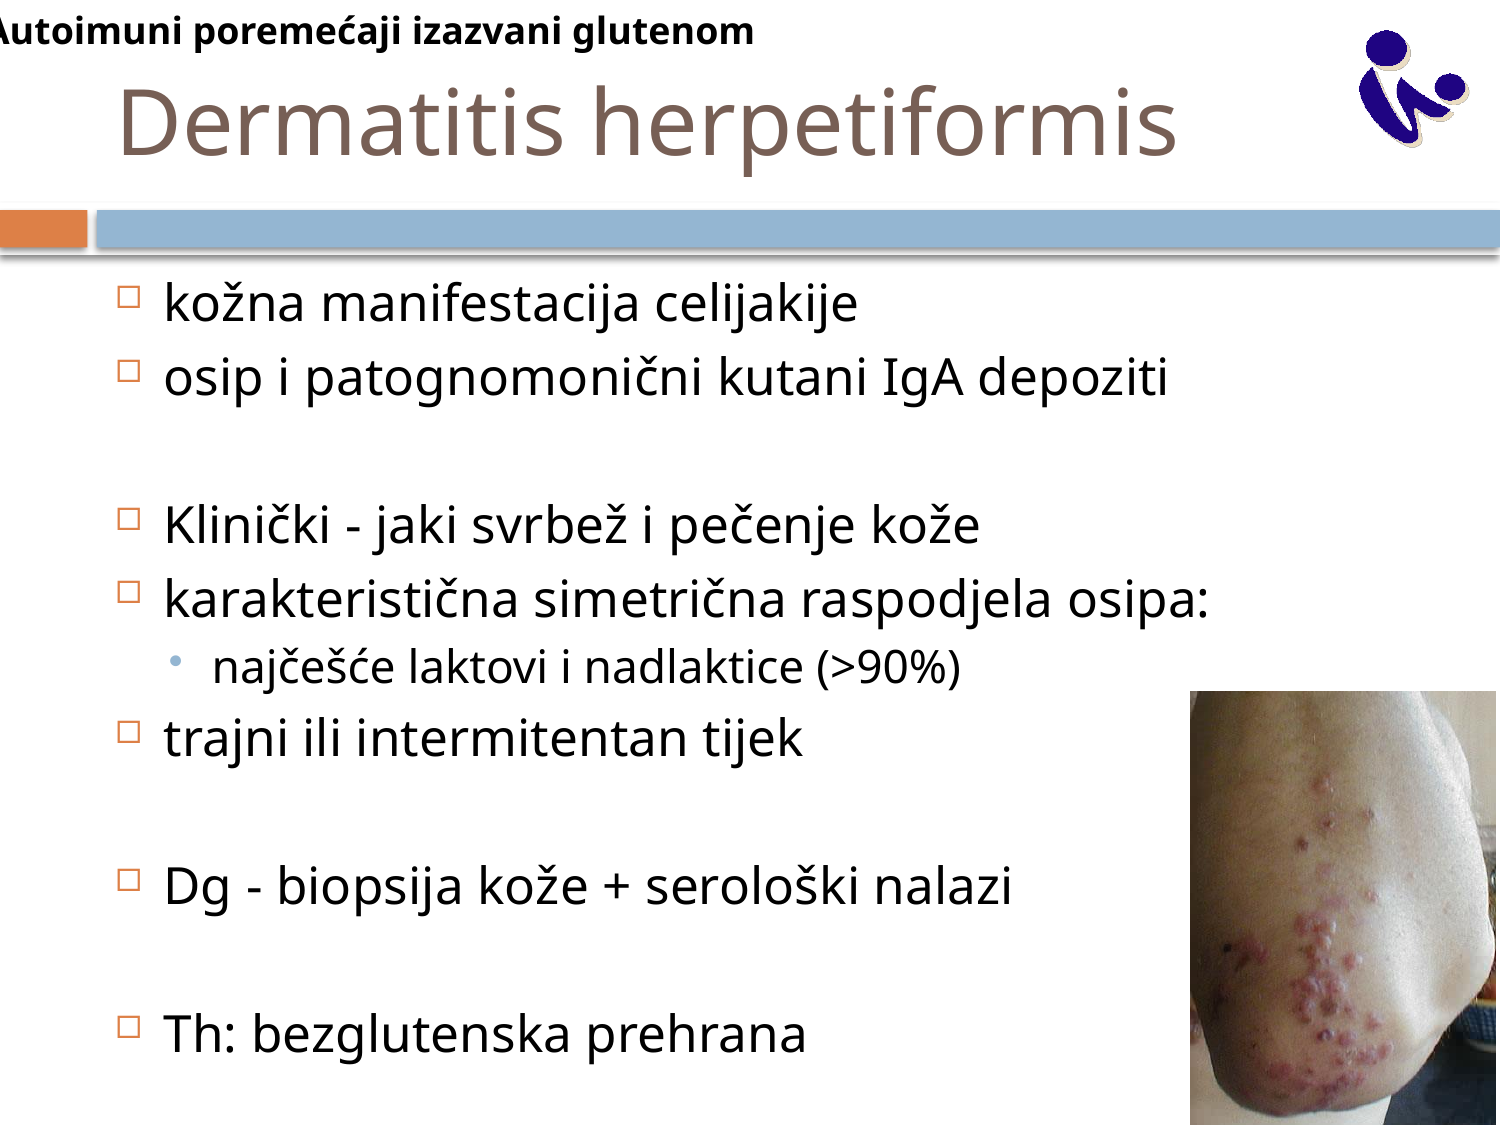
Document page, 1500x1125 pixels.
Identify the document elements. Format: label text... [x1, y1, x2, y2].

text_box Autoimuni poremećaji izazvani glutenom [0, 0, 771, 60]
picture [1190, 690, 1496, 1125]
title Dermatitis herpetiformis [100, 37, 1438, 200]
list kožna manifestacija celijakije osip i patognomonični kutani IgA depoziti Klinički - jaki svrbež i pečenje kože karakteristična simetrična raspodjela osipa: najčešće laktovi i nadlaktice (>90%) trajni ili intermitentan tijek Dg - biopsija kože + serološki nalazi Th: bezglutenska prehrana [100, 262, 1438, 1071]
picture [1358, 30, 1466, 144]
